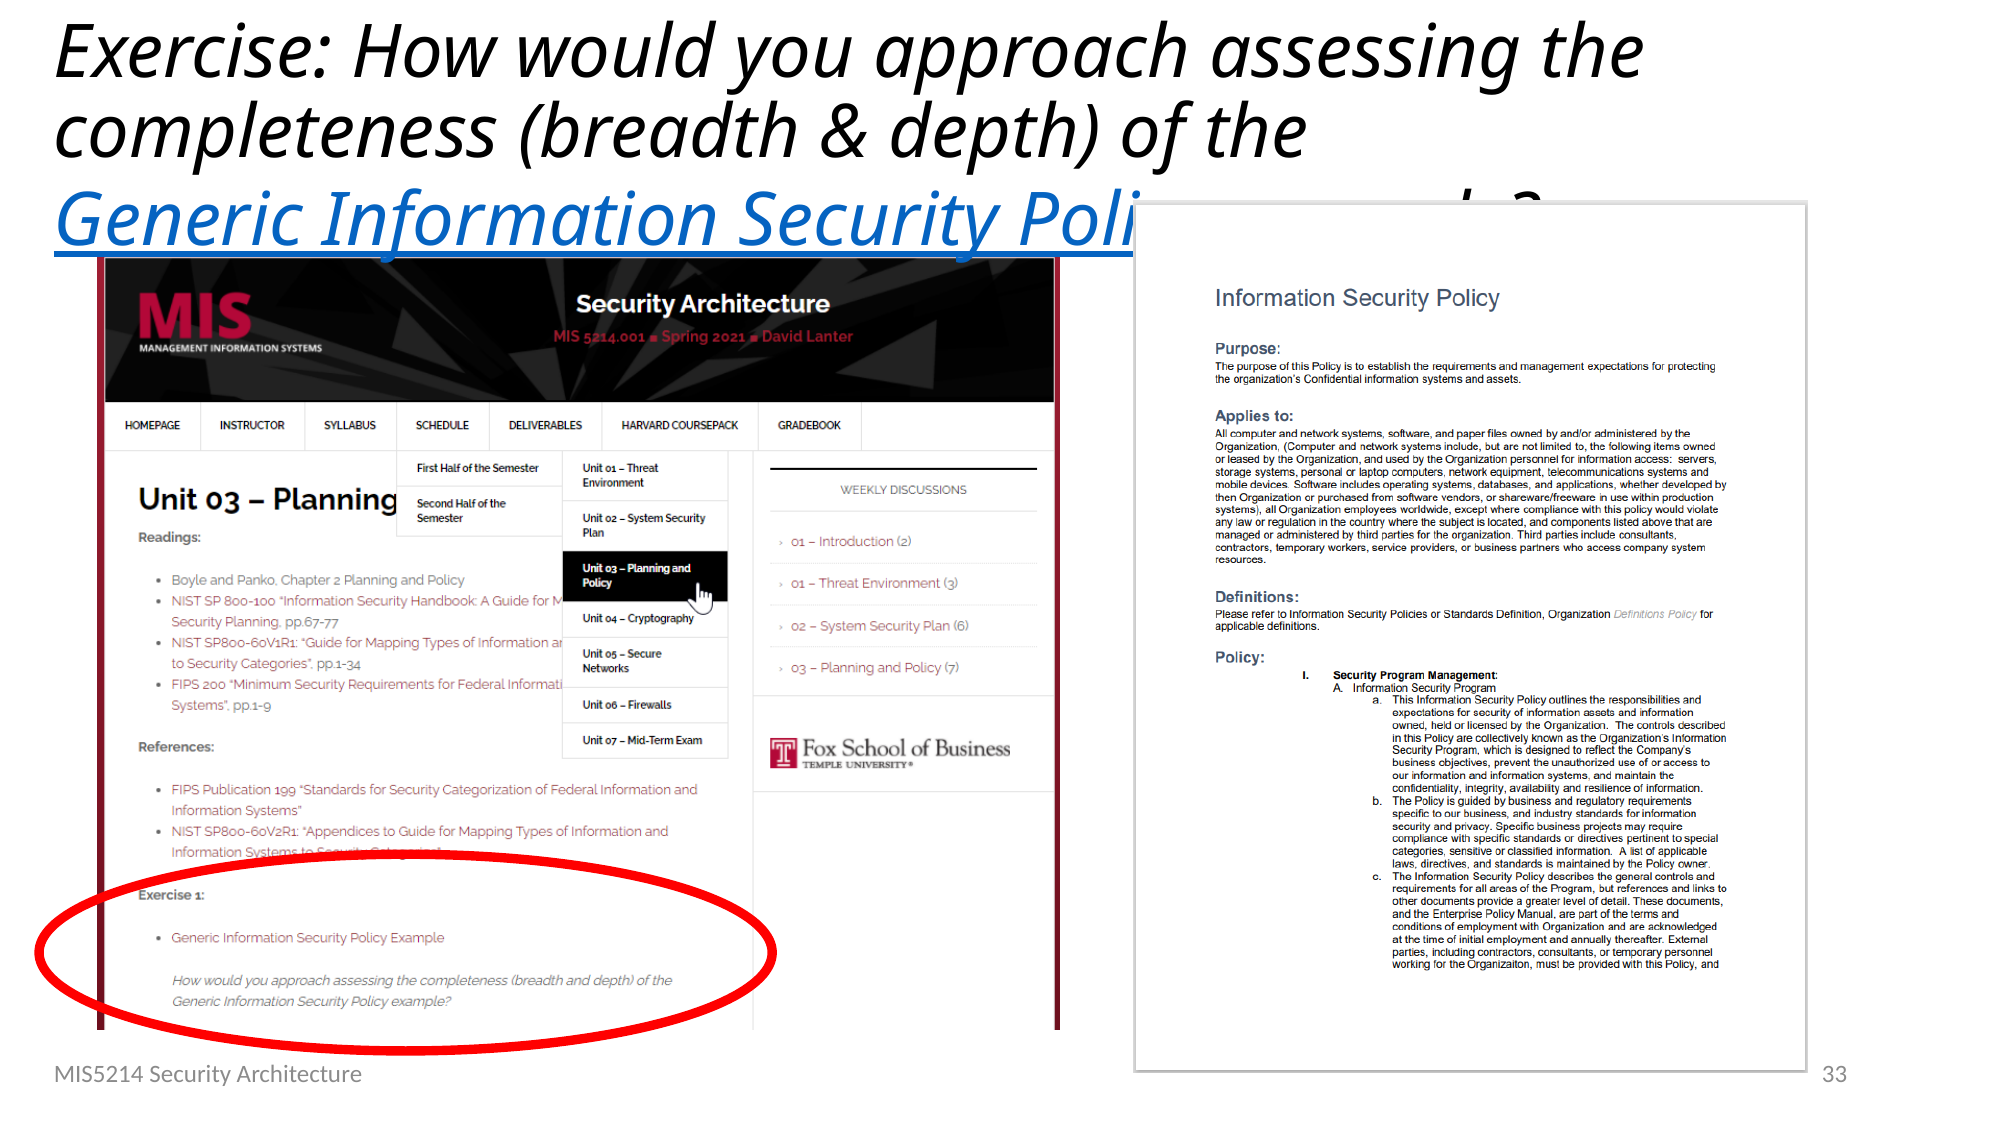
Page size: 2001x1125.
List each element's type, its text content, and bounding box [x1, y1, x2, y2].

slide_number 33 [1412, 1042, 1863, 1103]
picture [1133, 200, 1808, 1073]
text_box [174, 1030, 637, 1052]
picture [97, 252, 1060, 1030]
text_box [38, 898, 97, 1007]
footer MIS5214 Security Architecture [39, 1042, 714, 1103]
title Exercise: How would you approach assessing the completeness (breadth & depth) of the Generic Information Security Policy example? [39, 4, 2000, 273]
